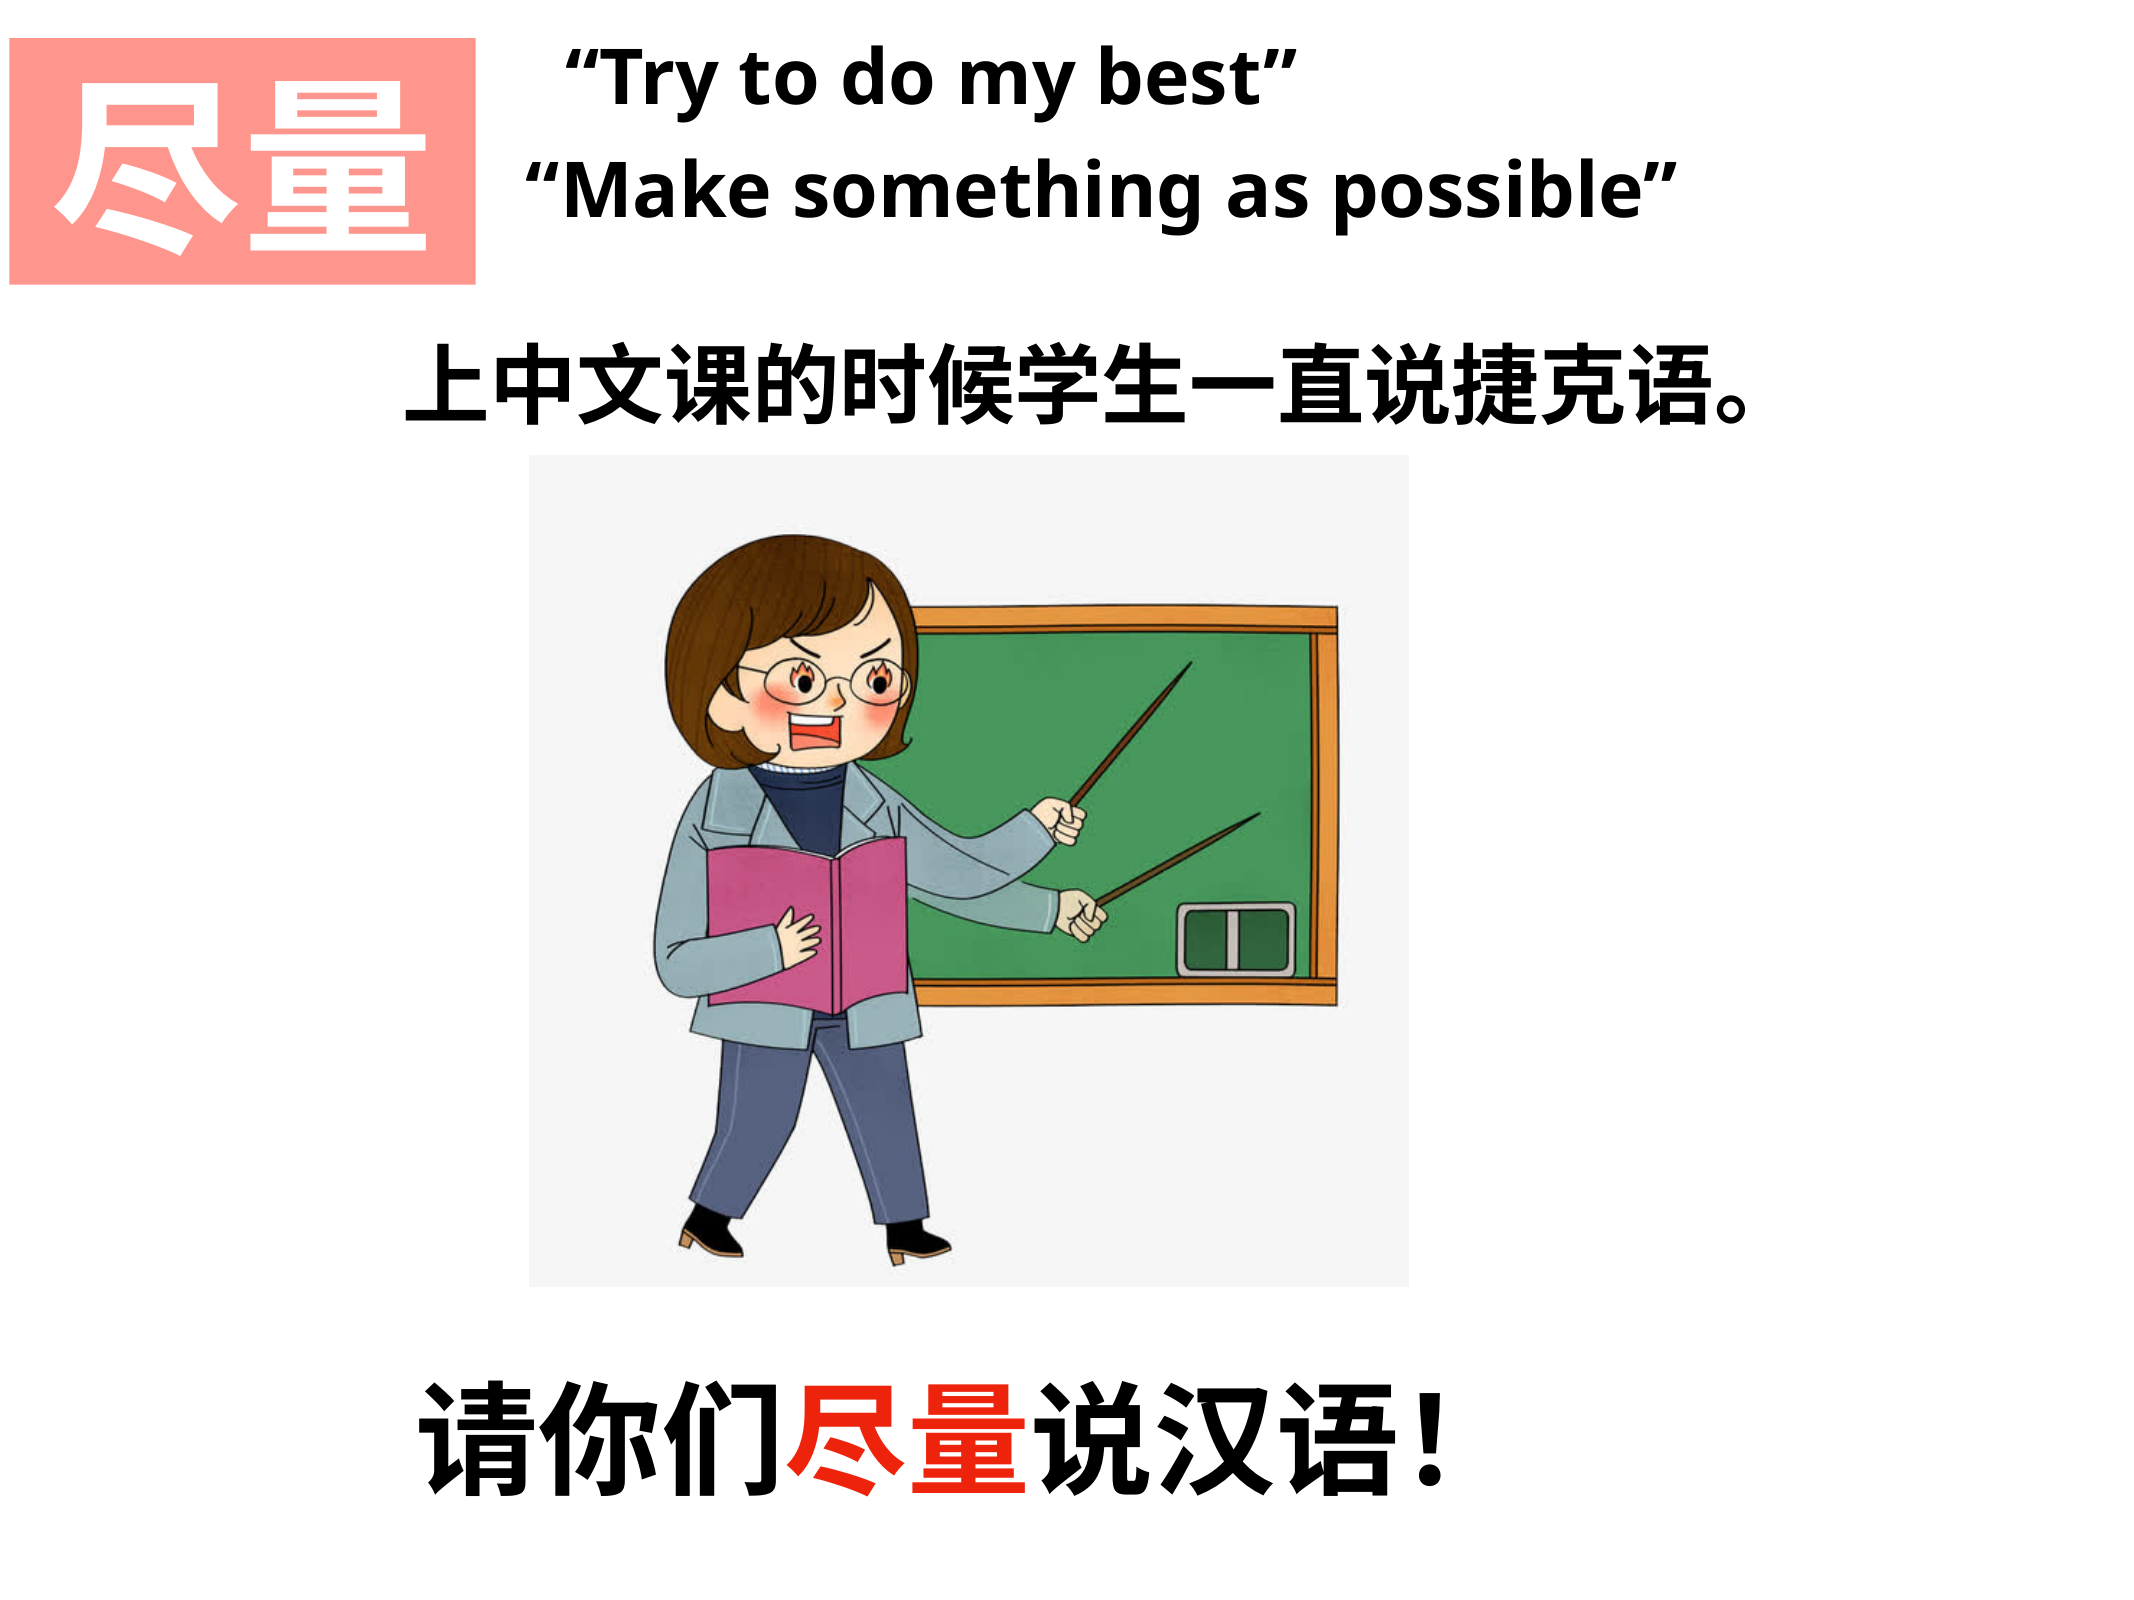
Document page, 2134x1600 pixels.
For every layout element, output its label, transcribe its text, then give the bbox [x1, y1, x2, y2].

text_box “Try to do my best” [557, 19, 1327, 129]
picture [529, 455, 1410, 1287]
text_box “Make something as possible” [517, 131, 1687, 241]
text_box 上中文课的时候学生一直说捷克语。 [393, 321, 1811, 444]
text_box 尽量 [9, 38, 476, 285]
text_box 请你们尽量说汉语！ [407, 1354, 1532, 1519]
